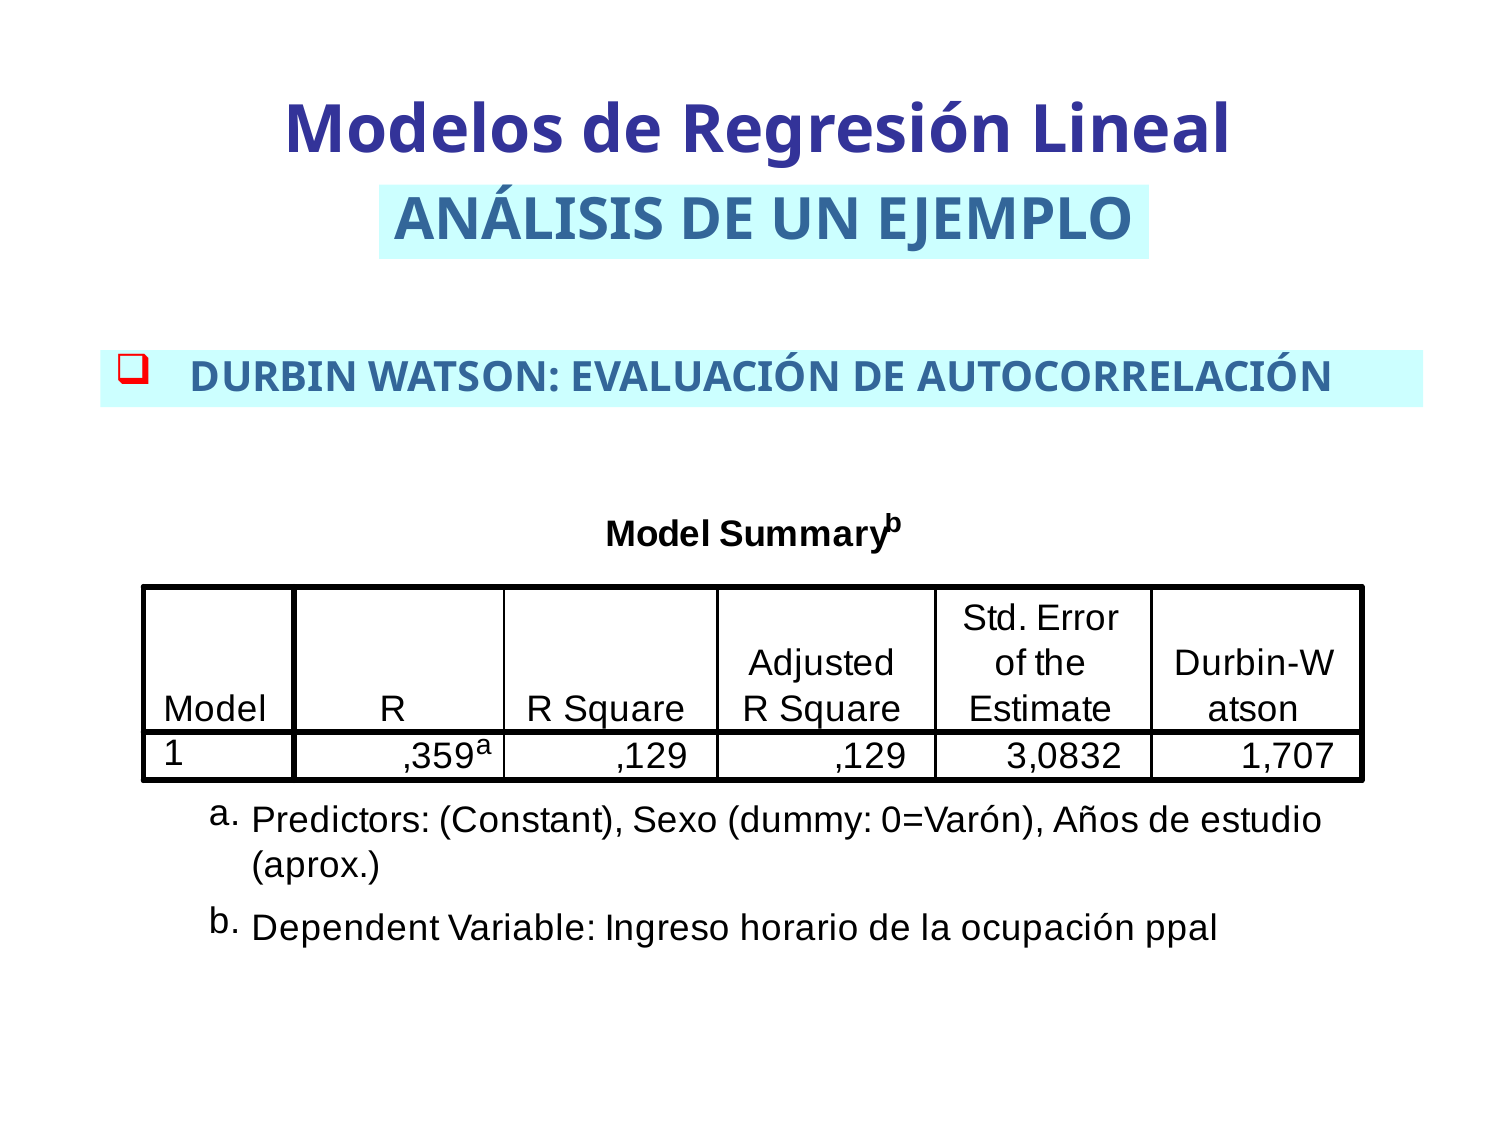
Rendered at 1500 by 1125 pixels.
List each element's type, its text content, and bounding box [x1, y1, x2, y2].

text_box ANÁLISIS DE UN EJEMPLO [379, 184, 1149, 259]
text_box DURBIN WATSON: EVALUACIÓN DE AUTOCORRELACIÓN [100, 350, 1424, 408]
picture [111, 481, 1448, 1003]
text_box Modelos de Regresión Lineal [268, 78, 1248, 173]
